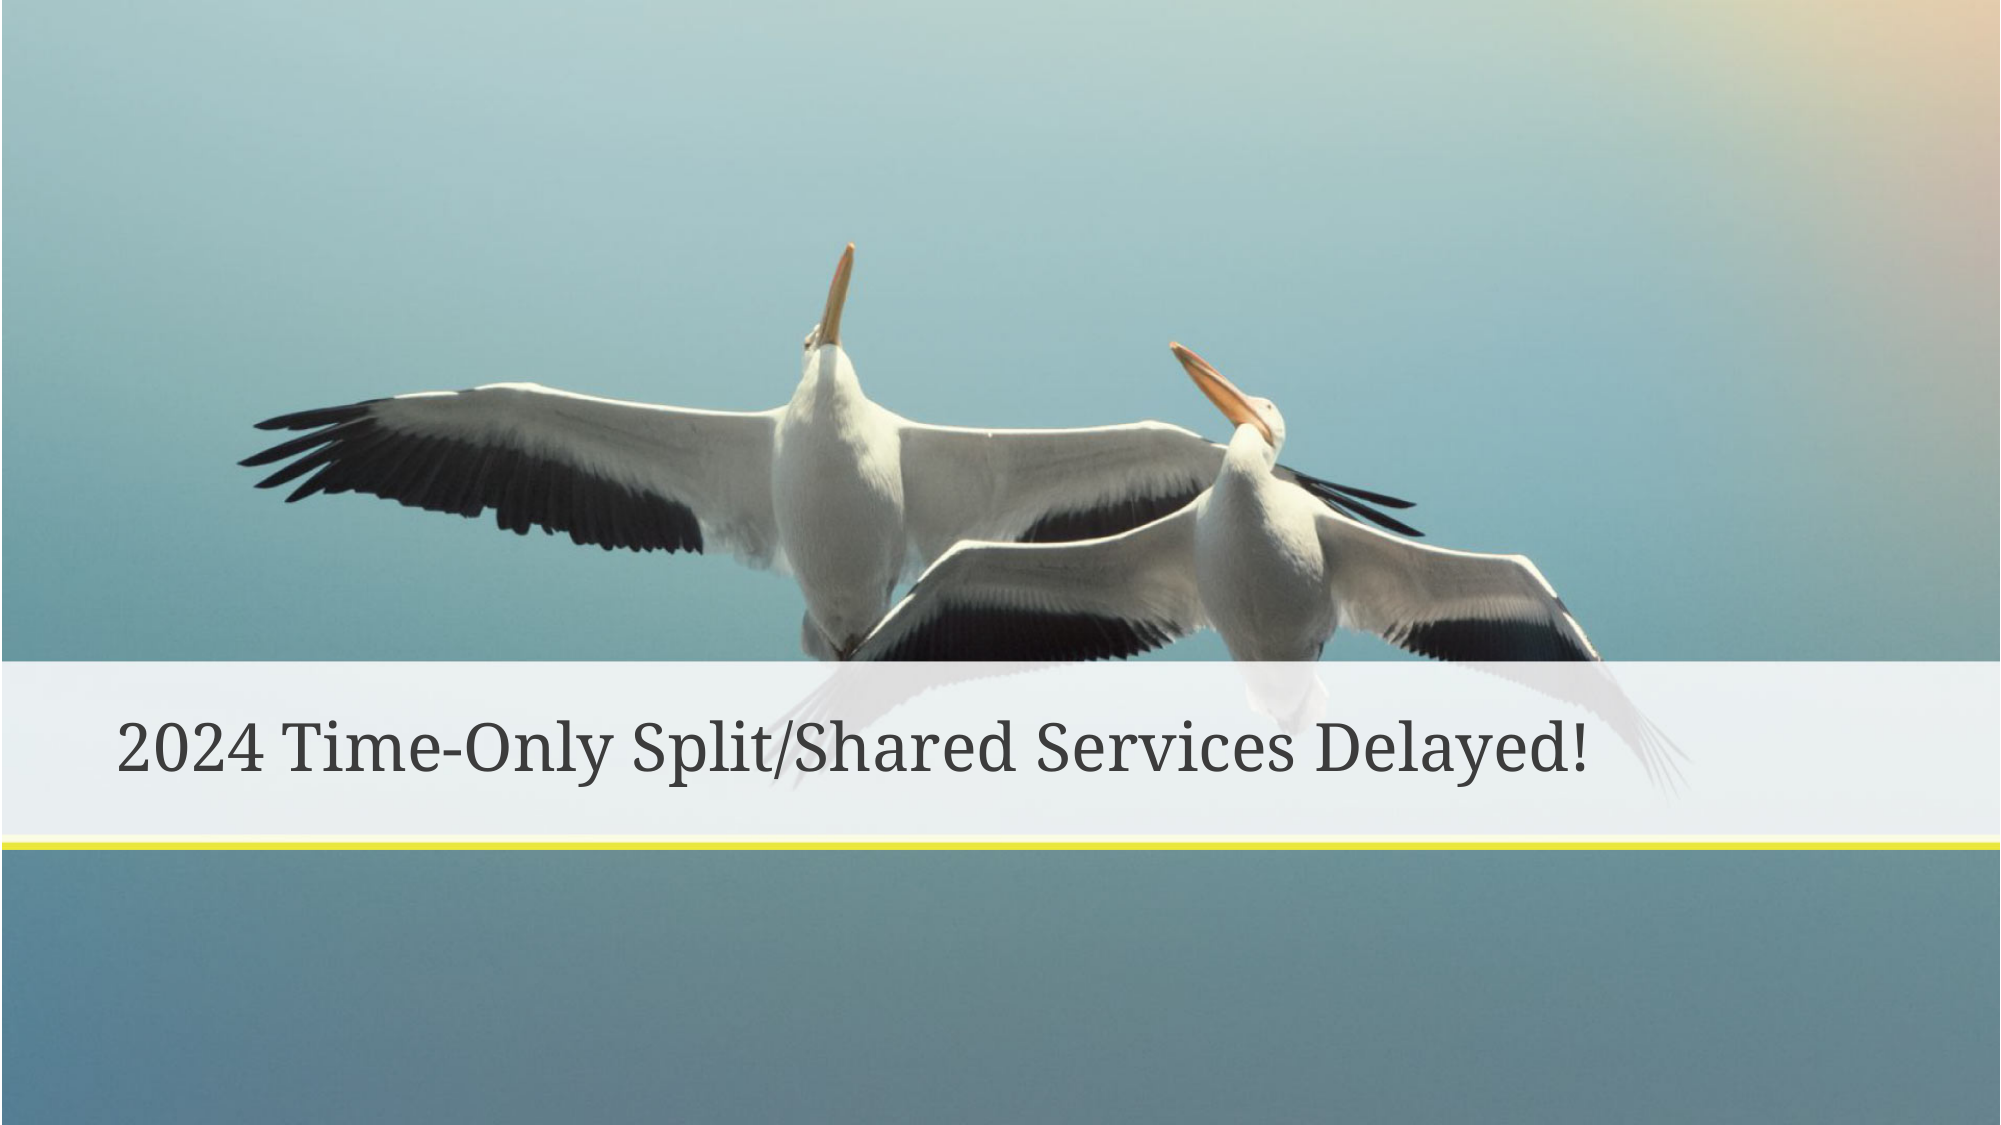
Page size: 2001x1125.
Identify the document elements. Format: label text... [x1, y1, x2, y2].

picture [2, 0, 2000, 1125]
list 2024 Time-Only Split/Shared Services Delayed! [100, 697, 1879, 817]
